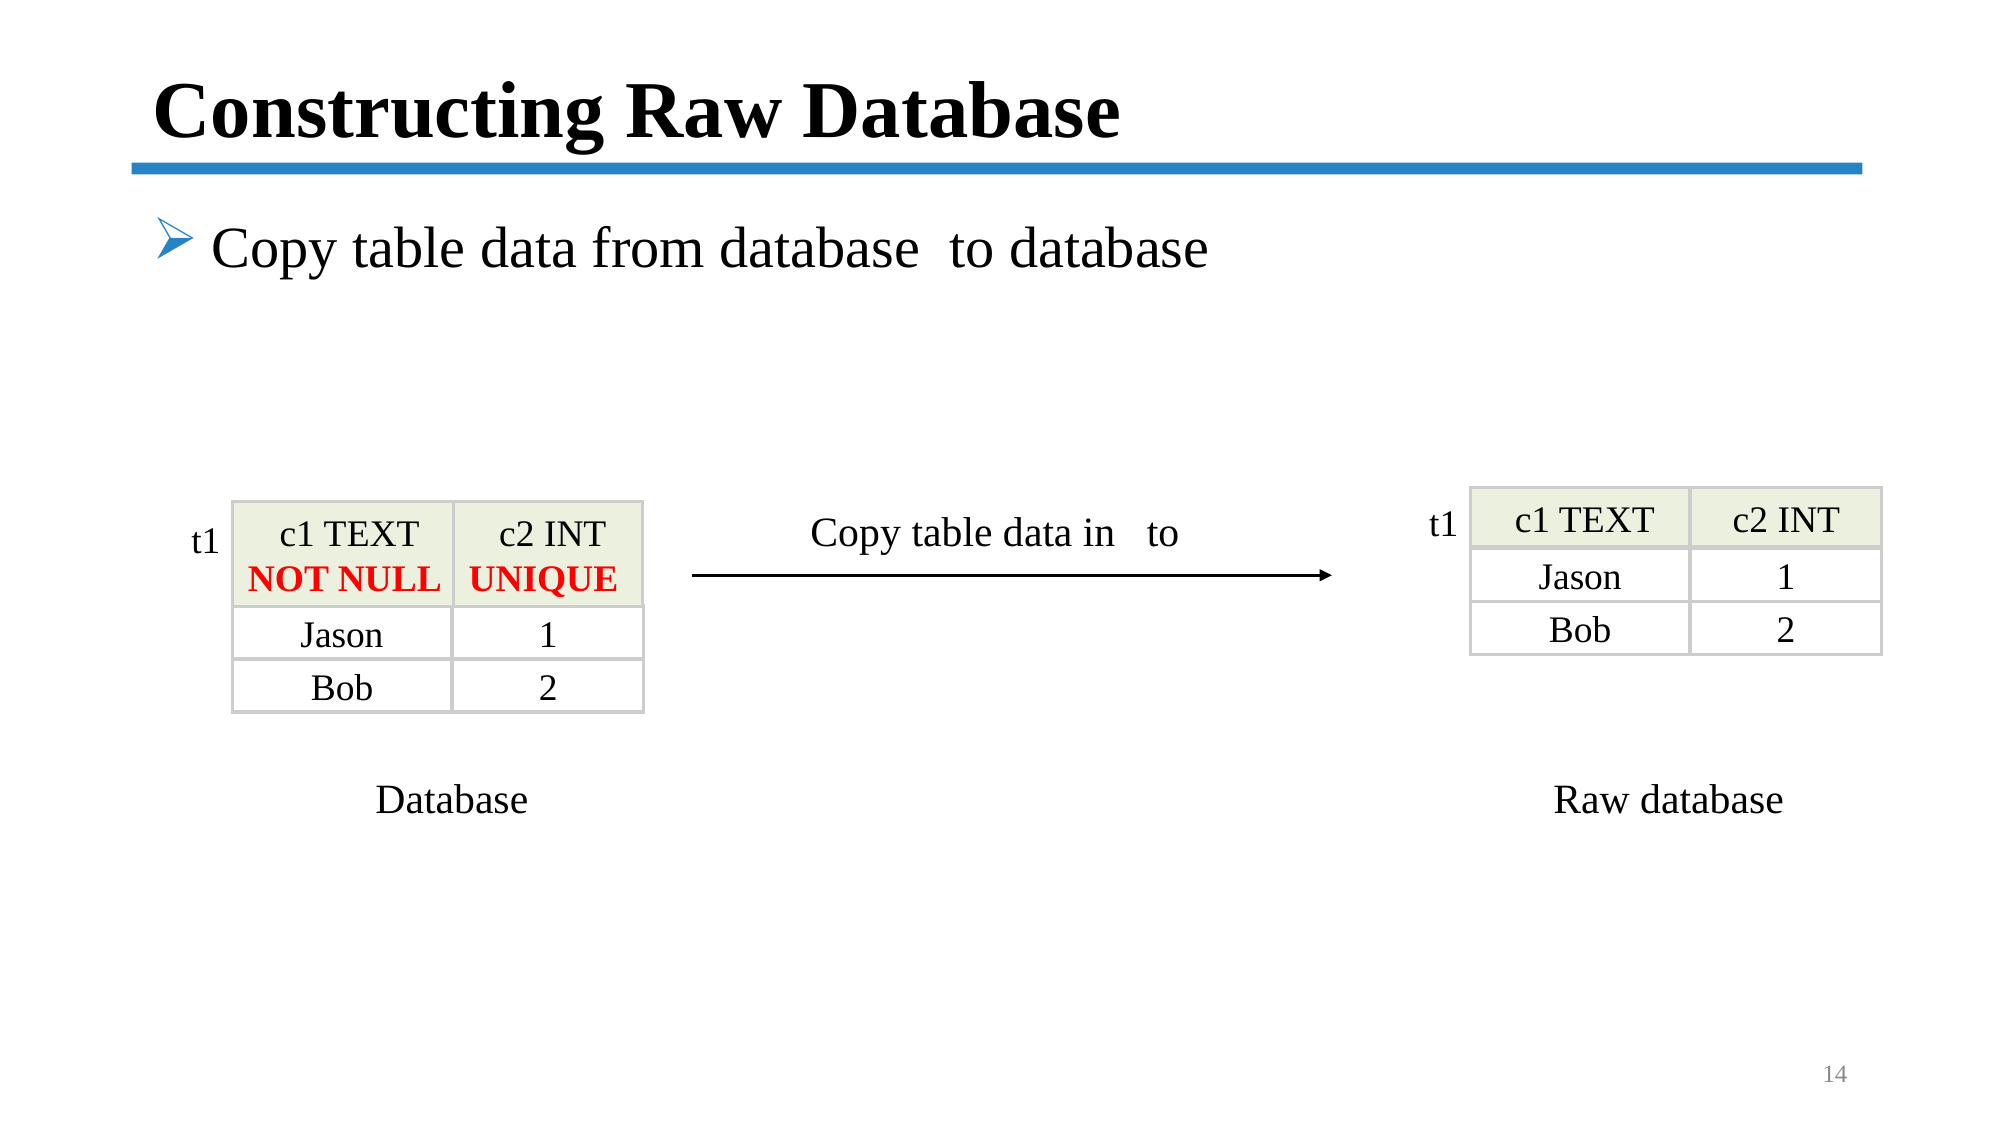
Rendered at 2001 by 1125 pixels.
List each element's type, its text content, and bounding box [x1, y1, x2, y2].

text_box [165, 500, 644, 713]
slide_number 14 [1412, 1042, 1863, 1103]
text_box 1 [1689, 547, 1883, 600]
text_box Jason [1470, 553, 1689, 600]
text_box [1403, 486, 1882, 553]
text_box 2 [1689, 600, 1883, 655]
title Constructing Raw Database [137, 59, 1863, 163]
text_box Bob [1470, 600, 1689, 655]
